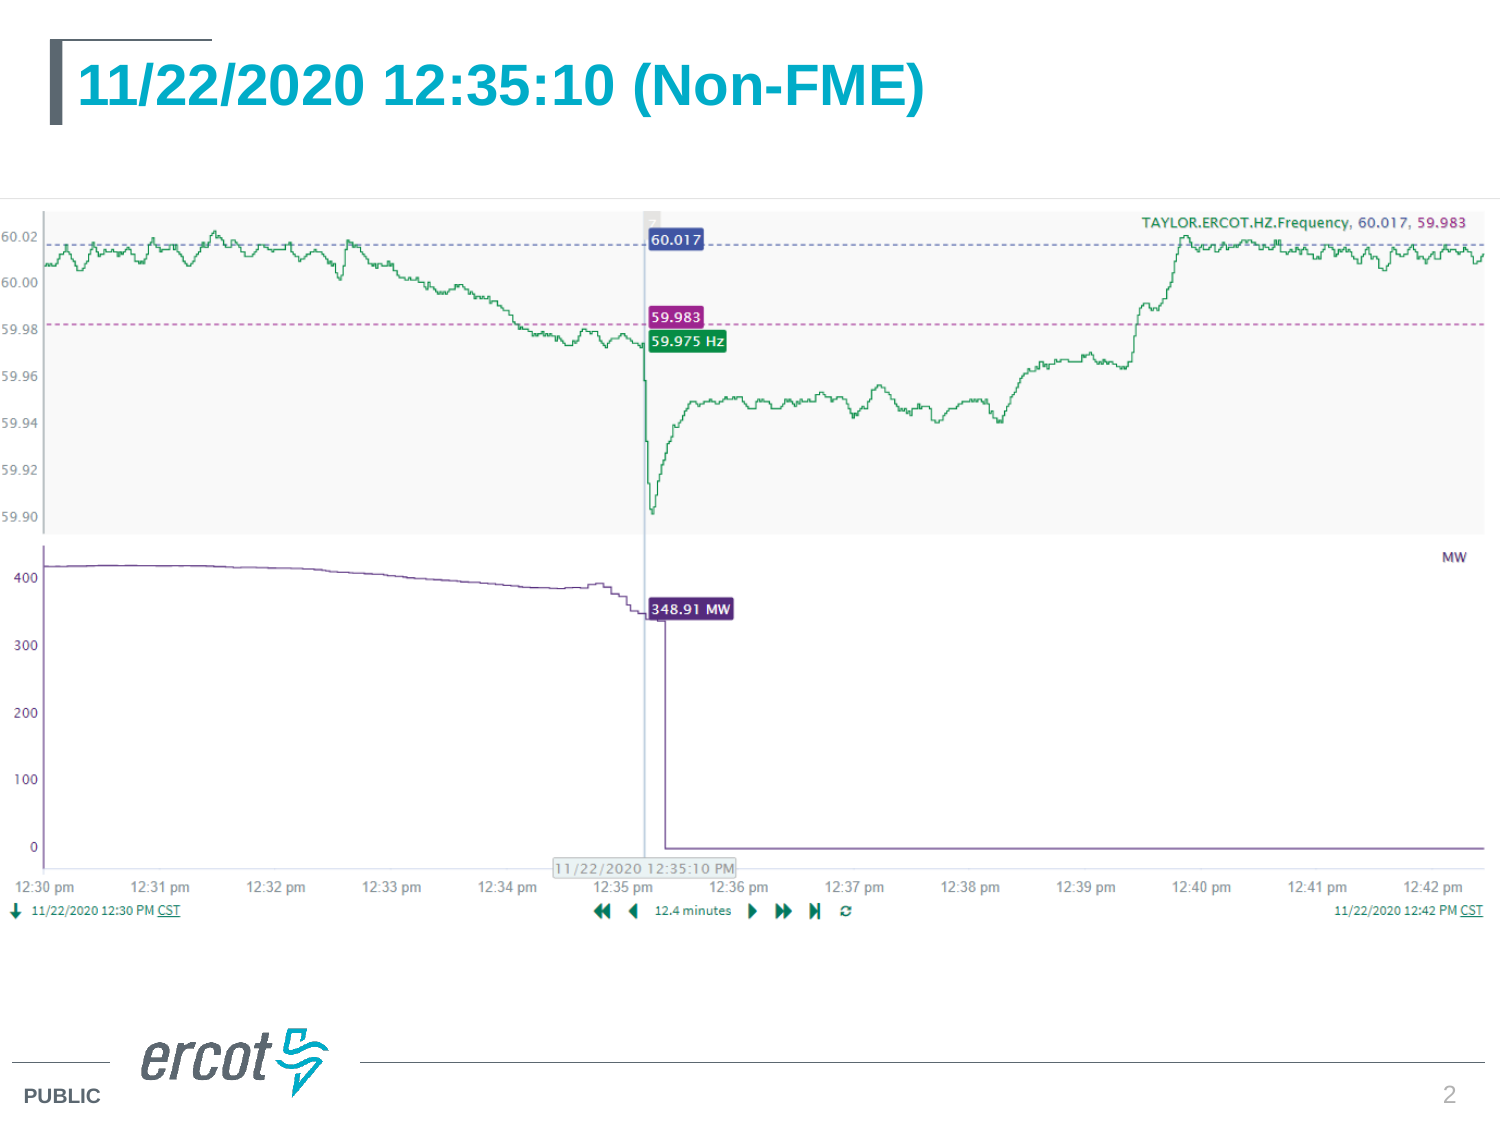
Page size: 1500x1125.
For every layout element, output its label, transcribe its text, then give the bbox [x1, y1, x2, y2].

slide_number 2 [1412, 1076, 1488, 1112]
picture [137, 1024, 332, 1100]
title 11/22/2020 12:35:10 (Non-FME) [62, 39, 1450, 125]
picture [0, 198, 1500, 927]
